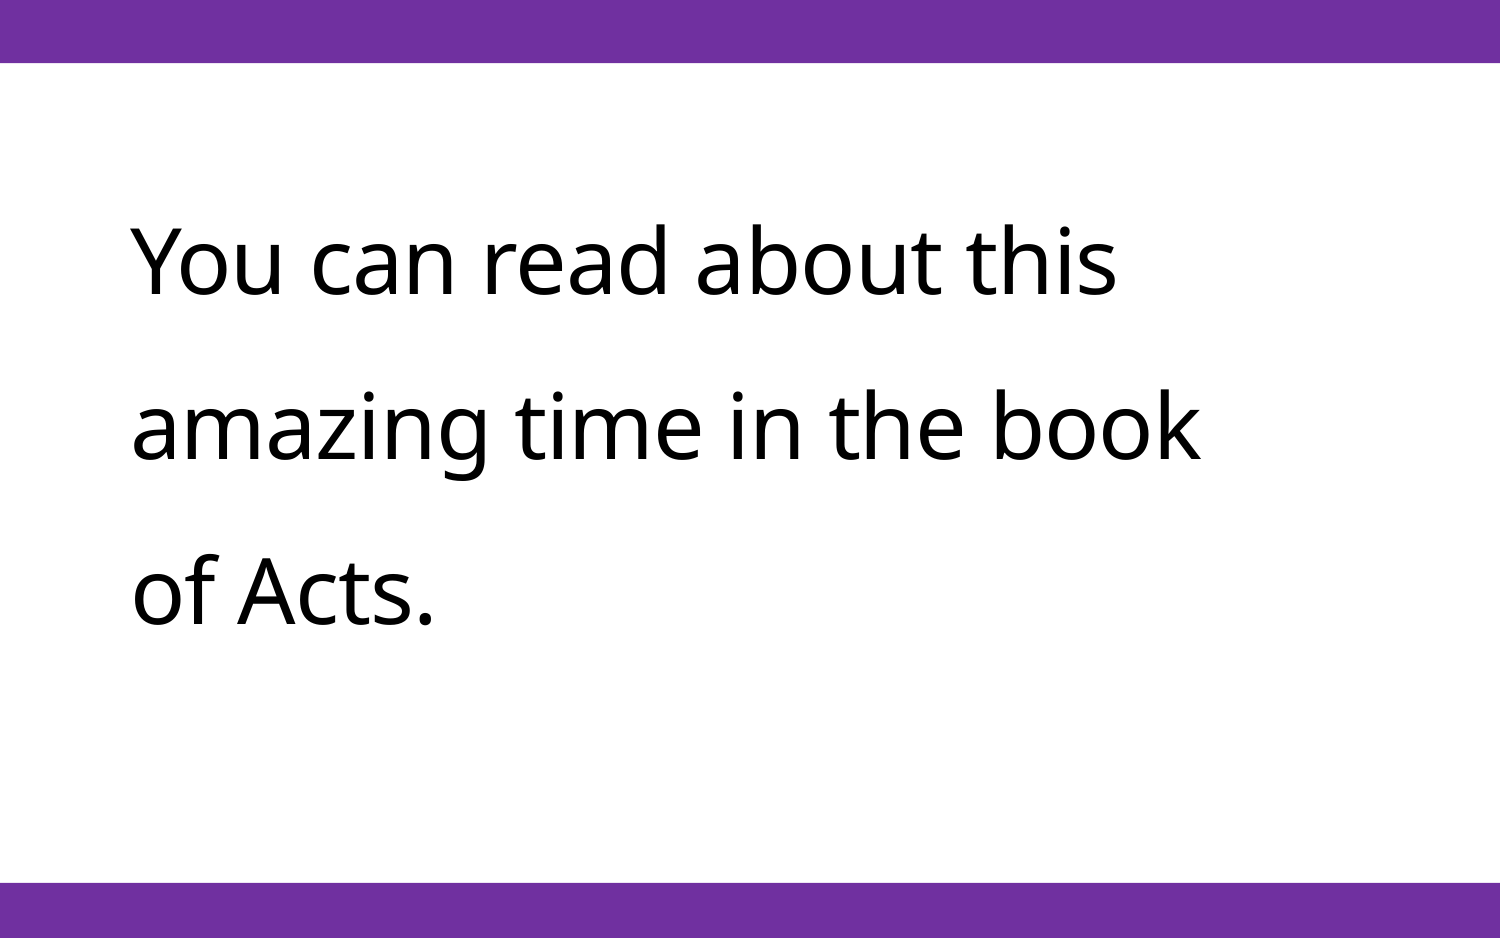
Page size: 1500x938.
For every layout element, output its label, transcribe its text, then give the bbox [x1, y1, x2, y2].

text_box [0, 882, 1500, 938]
list You can read about this amazing time in the book of Acts. [115, 140, 1500, 455]
text_box [0, 0, 1500, 64]
